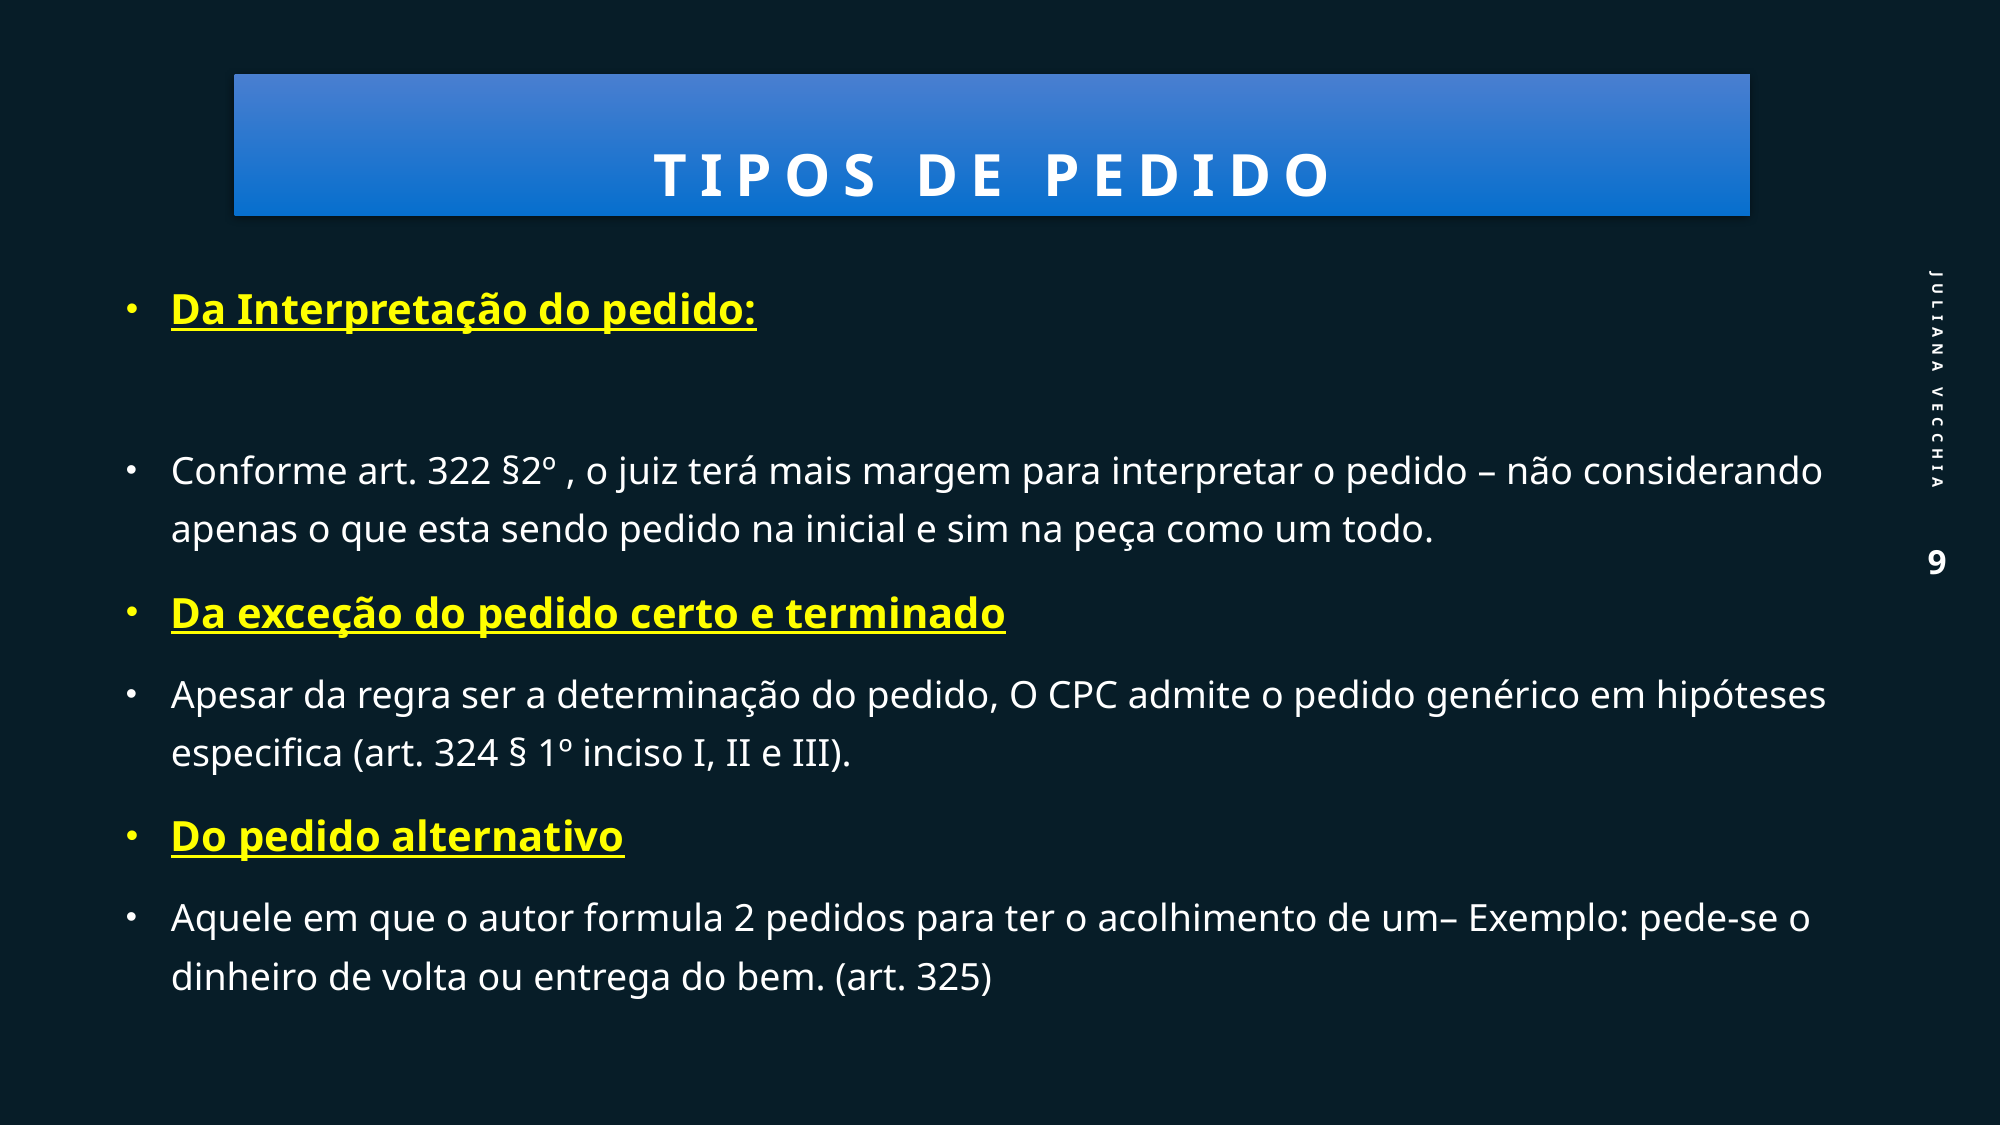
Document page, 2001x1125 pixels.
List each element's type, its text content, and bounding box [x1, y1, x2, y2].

slide_number 9 [1885, 528, 1989, 599]
list Da Interpretação do pedido: Conforme art. 322 §2º , o juiz terá mais margem para interpretar o pedido – não considerando apenas o que esta sendo pedido na inicial e sim na peça como um todo. Da exceção do pedido certo e terminado Apesar da regra ser a determinação do pedido, O CPC admite o pedido genérico em hipóteses especifica (art. 324 § 1º inciso I, II e III). Do pedido alternativo Aquele em que o autor formula 2 pedidos para ter o acolhimento de um– Exemplo: pede-se o dinheiro de volta ou entrega do bem. (art. 325) [110, 260, 1930, 1034]
footer Juliana Vecchia [1907, 75, 1967, 513]
title TIPOS DE PEDIDO [234, 74, 1750, 216]
